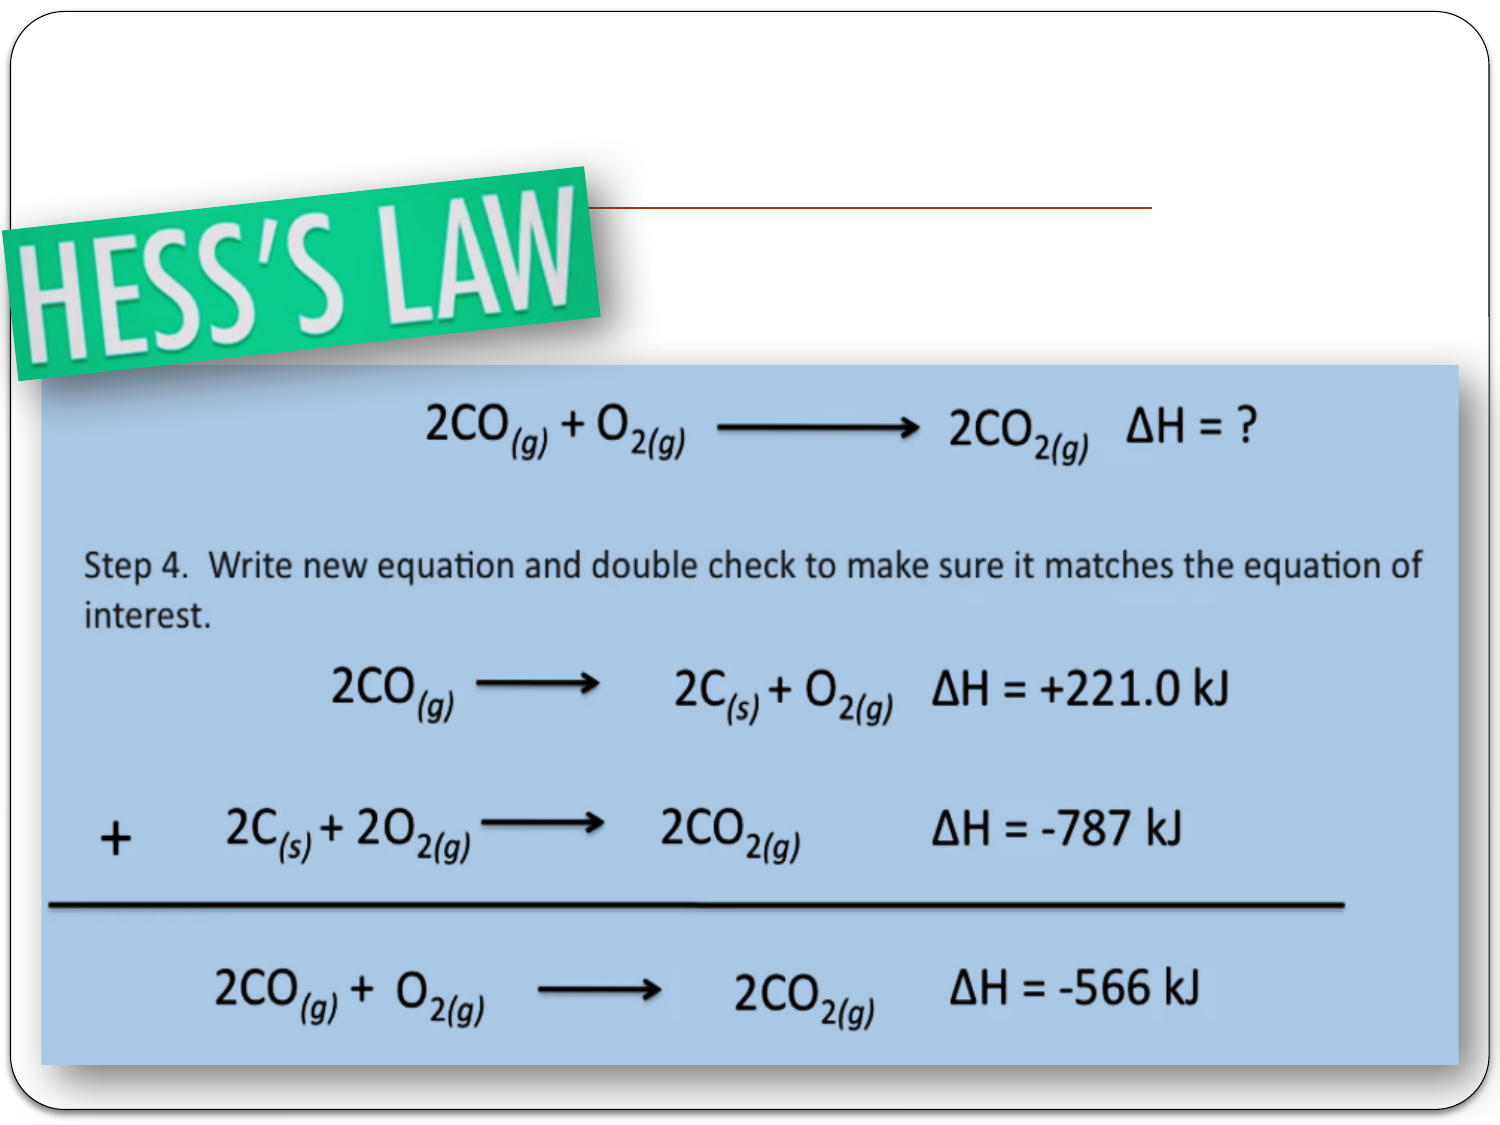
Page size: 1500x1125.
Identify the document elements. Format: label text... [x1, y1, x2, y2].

title CHEMICAL ENERGY [0, 50, 1500, 239]
picture [1, 166, 1459, 1065]
